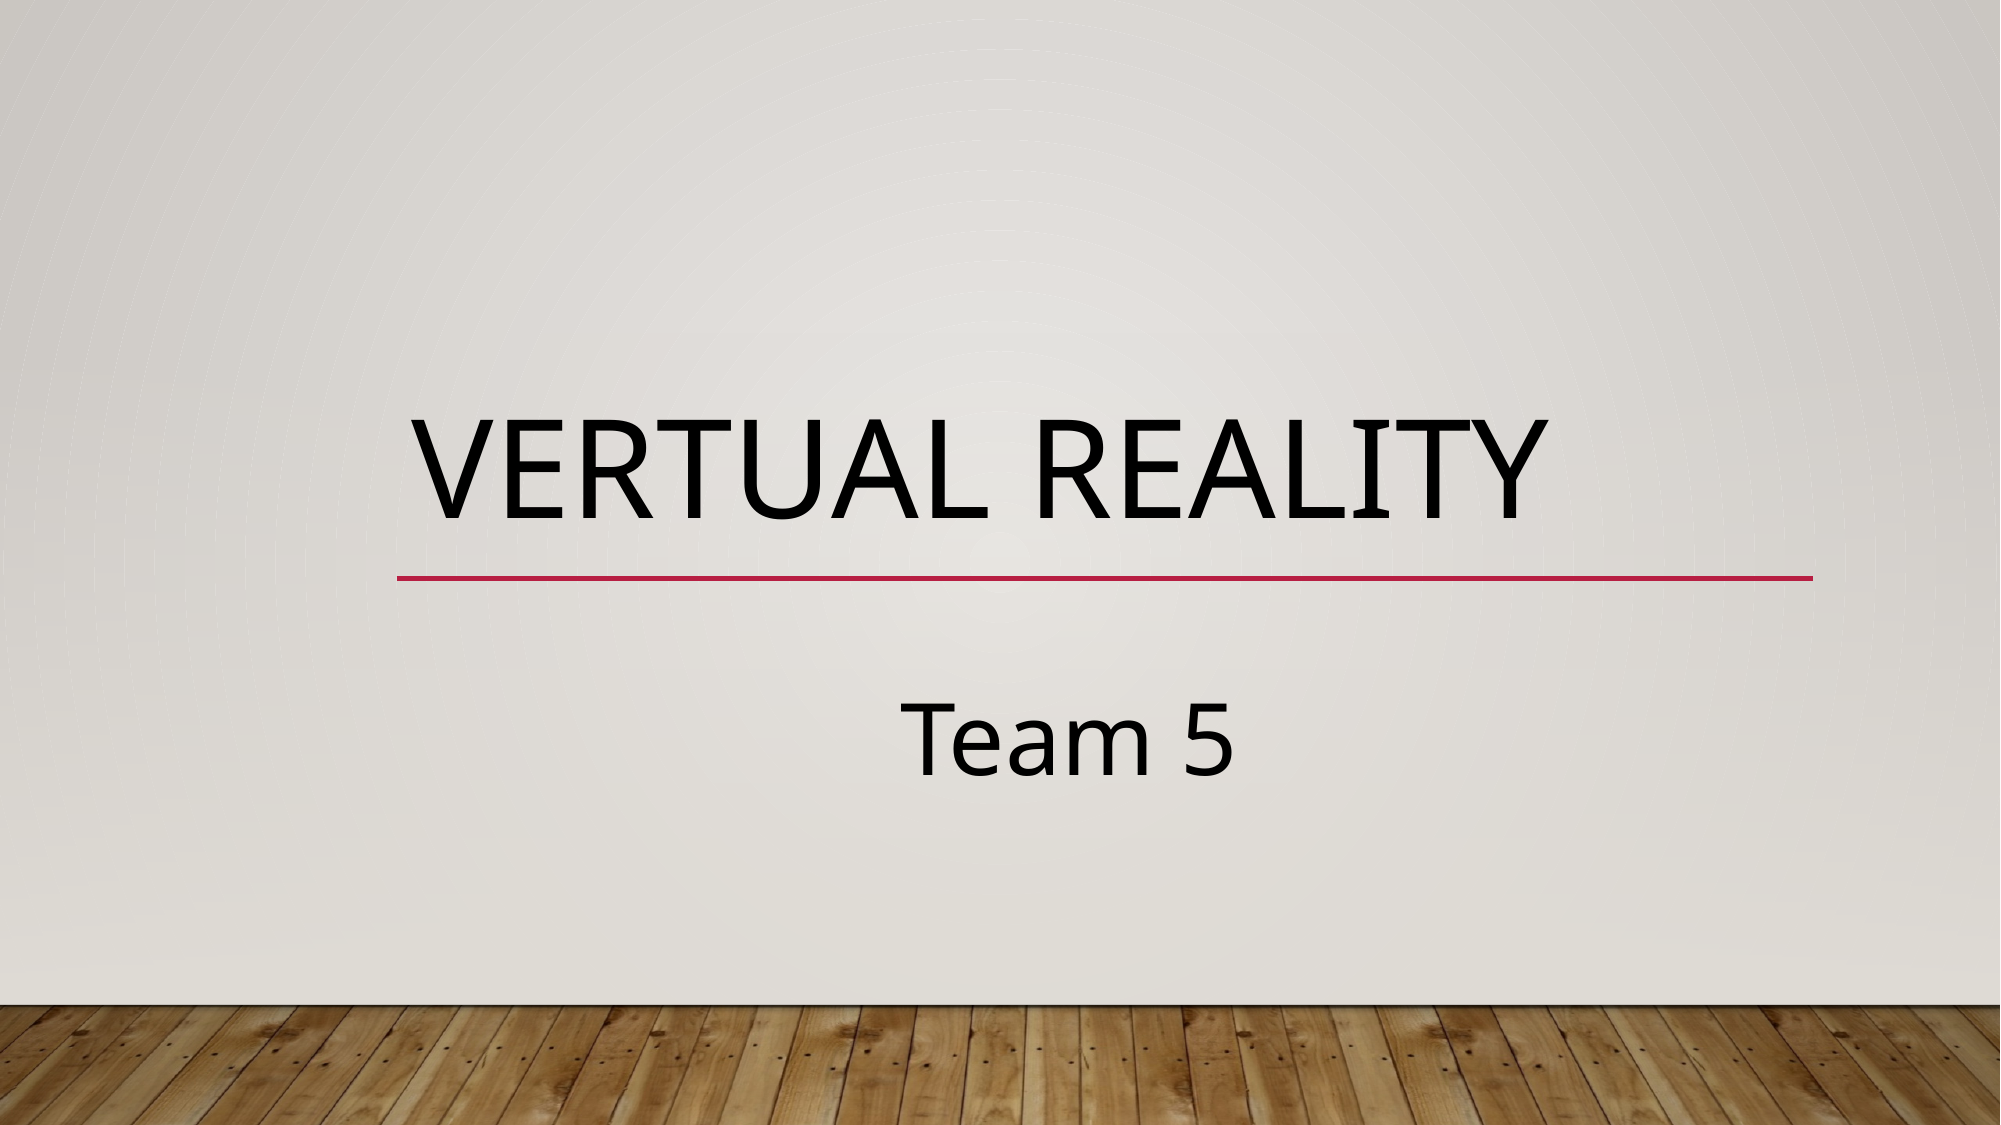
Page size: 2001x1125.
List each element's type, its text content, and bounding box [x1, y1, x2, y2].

picture [0, 1005, 2000, 1125]
text_box Team 5 [885, 668, 1325, 804]
title Vertual reality [396, 131, 1814, 549]
